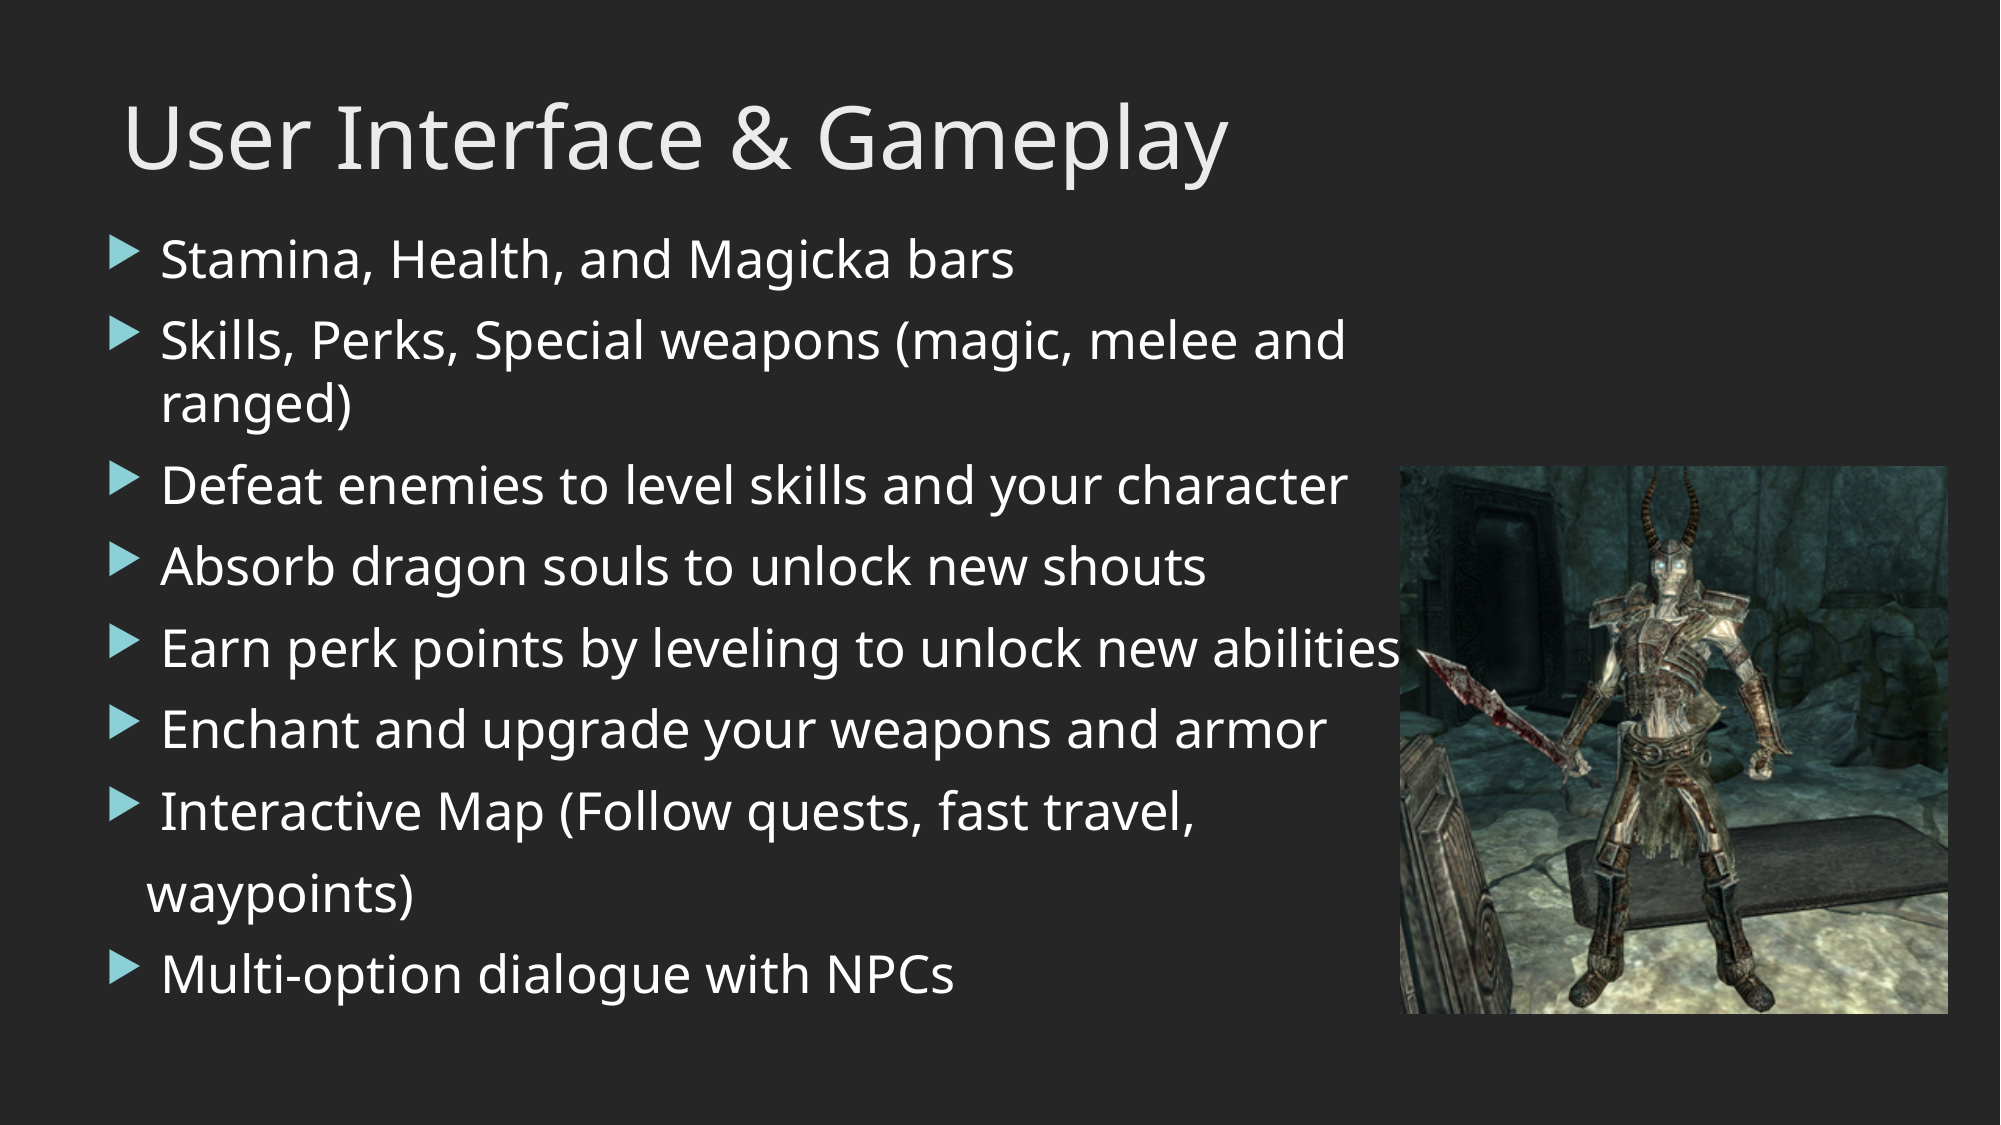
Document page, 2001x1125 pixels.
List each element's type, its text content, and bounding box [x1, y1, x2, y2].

picture [1400, 466, 1948, 1014]
list Stamina, Health, and Magicka bars Skills, Perks, Special weapons (magic, melee and ranged) Defeat enemies to level skills and your character Absorb dragon souls to unlock new shouts Earn perk points by leveling to unlock new abilities Enchant and upgrade your weapons and armor Interactive Map (Follow quests, fast travel, waypoints) Multi-option dialogue with NPCs [90, 218, 1559, 1014]
title User Interface & Gameplay [106, 74, 1649, 304]
